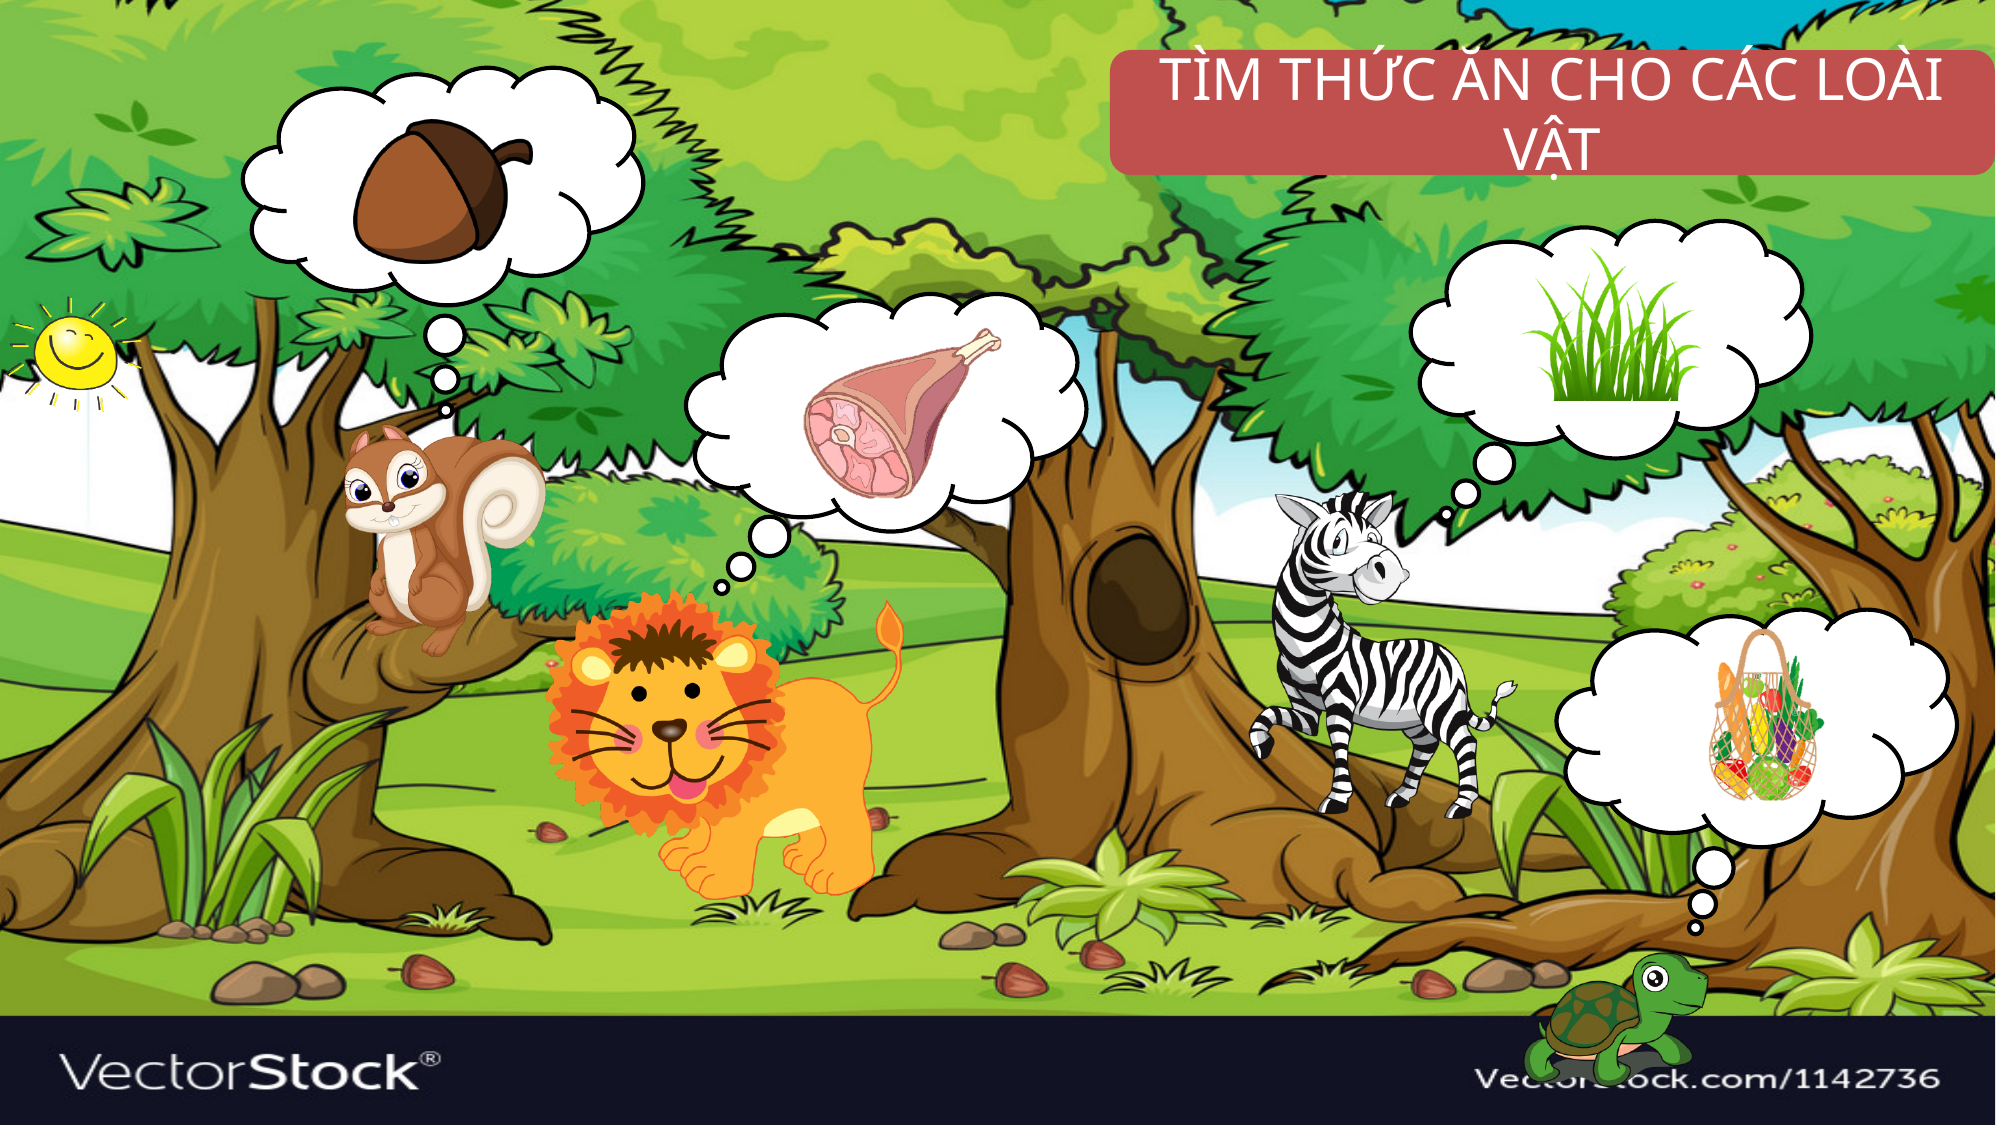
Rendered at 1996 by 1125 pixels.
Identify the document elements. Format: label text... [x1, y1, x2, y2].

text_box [686, 292, 1087, 531]
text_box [1556, 608, 1957, 847]
text_box TÌM THỨC ĂN CHO CÁC LOÀI VẬT [1107, 47, 1996, 178]
picture [0, 0, 1996, 1125]
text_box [1410, 219, 1812, 458]
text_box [242, 66, 644, 305]
